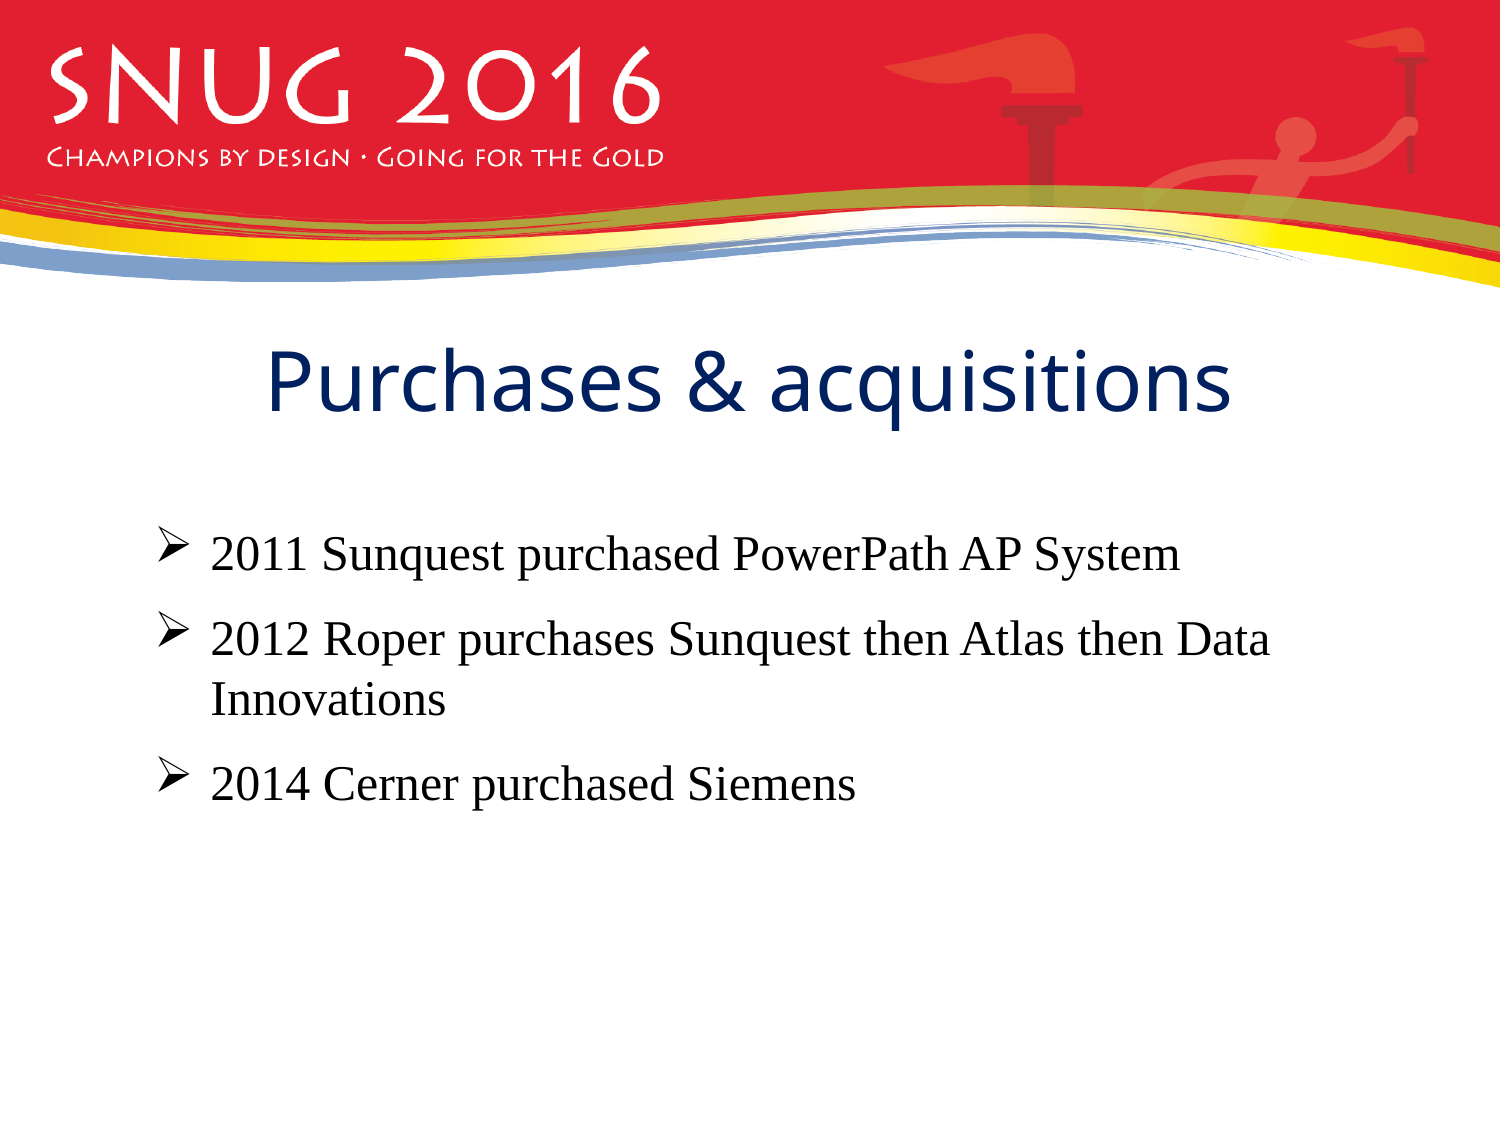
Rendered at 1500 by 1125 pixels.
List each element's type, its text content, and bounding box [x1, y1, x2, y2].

subtitle 2011 Sunquest purchased PowerPath AP System 2012 Roper purchases Sunquest then Atlas then Data Innovations 2014 Cerner purchased Siemens [139, 513, 1307, 898]
title Purchases & acquisitions [112, 291, 1388, 437]
picture [0, 0, 1500, 292]
